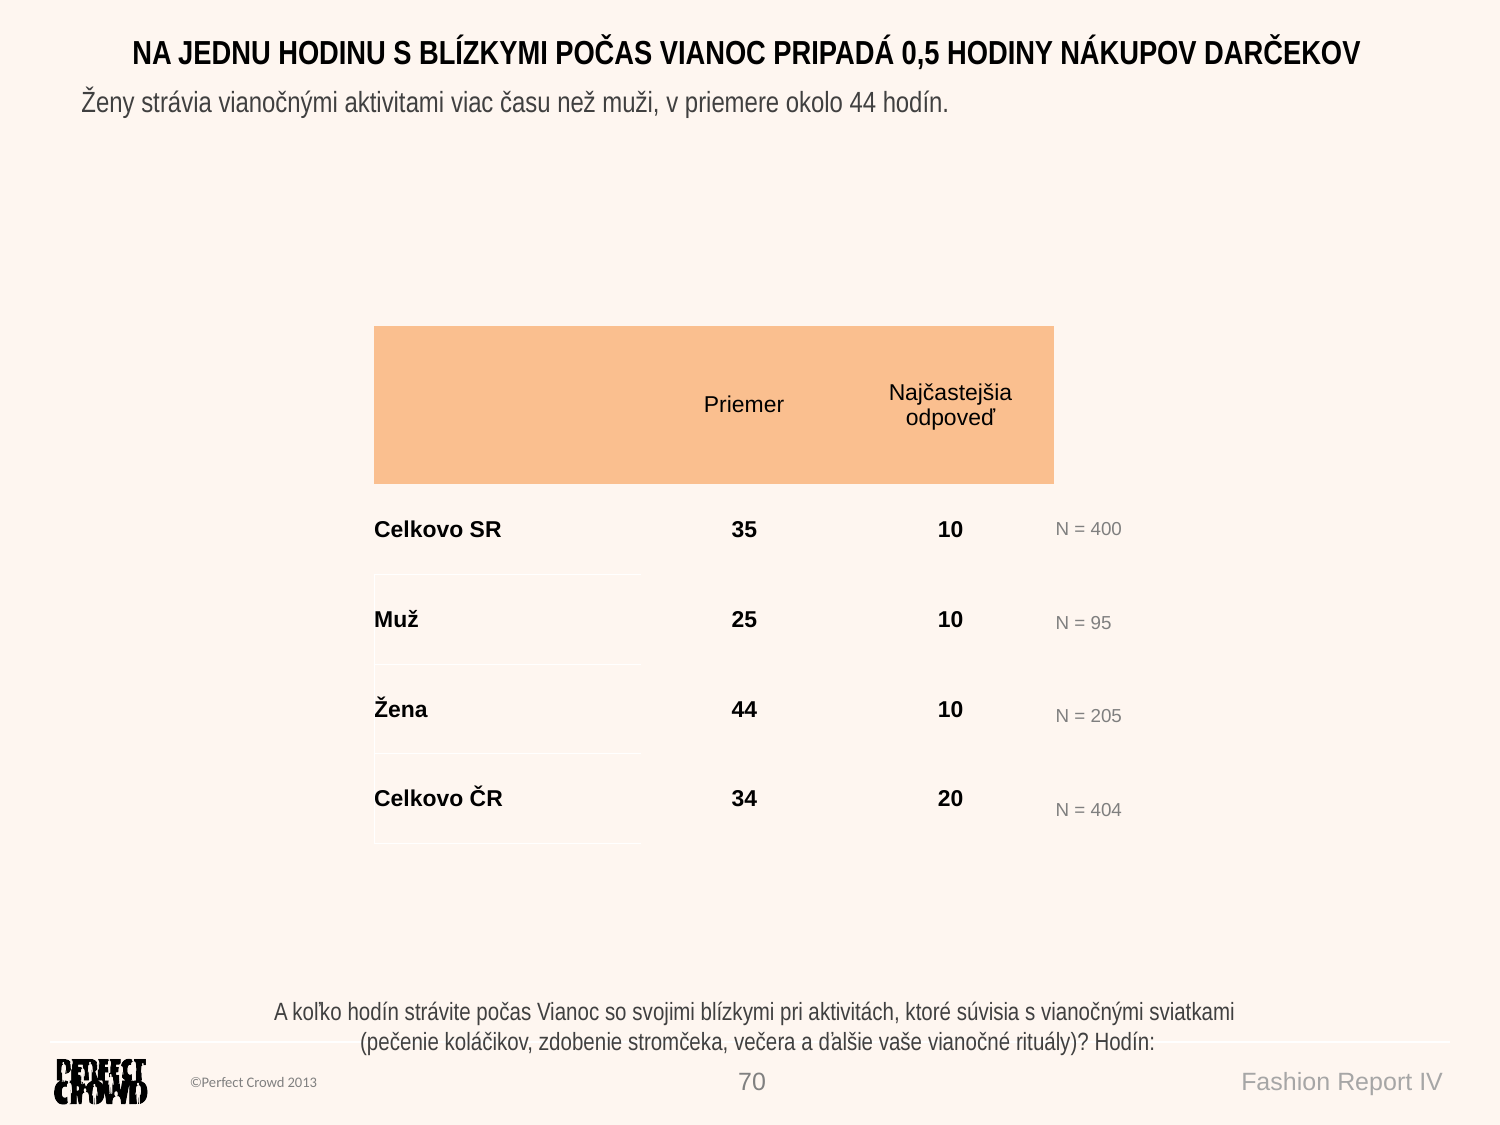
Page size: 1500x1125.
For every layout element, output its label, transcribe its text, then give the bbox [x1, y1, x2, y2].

table_cell Celkovo ČR [375, 754, 641, 843]
table_cell 20 [847, 754, 1054, 844]
text_box NA JEDNU HODINU S BLÍZKYMI POČAS VIANOC PRIPADÁ 0,5 HODINY NÁKUPOV DARČEKOV [83, 23, 1412, 75]
table_cell Žena [375, 665, 641, 753]
table_cell 10 [847, 484, 1054, 574]
text_box A koľko hodín strávite počas Vianoc so svojimi blízkymi pri aktivitách, ktoré súvisia s vianočnými sviatkami (pečenie koláčikov, zdobenie stromčeka, večera a ďalšie vaše vianočné rituály)? Hodín: [53, 987, 1465, 1063]
picture [45, 1051, 154, 1114]
table_cell N = 404 [1056, 763, 1157, 856]
table_cell Celkovo SR [374, 484, 641, 574]
table_header [374, 326, 641, 484]
table_cell 25 [641, 574, 847, 664]
list Ženy strávia vianočnými aktivitami viac času než muži, v priemere okolo 44 hodín. [66, 75, 1500, 141]
table_cell N = 95 [1056, 576, 1157, 670]
table_cell 10 [847, 664, 1054, 754]
table_cell 10 [847, 574, 1054, 664]
table_cell N = 205 [1056, 670, 1157, 763]
table_cell Muž [375, 575, 641, 664]
table_cell 35 [641, 484, 847, 574]
table_cell 34 [641, 754, 847, 844]
table_header N = 400 [1056, 483, 1157, 576]
table_header Najčastejšia odpoveď [847, 326, 1054, 484]
table_cell 44 [641, 664, 847, 754]
table_header Priemer [641, 326, 847, 484]
